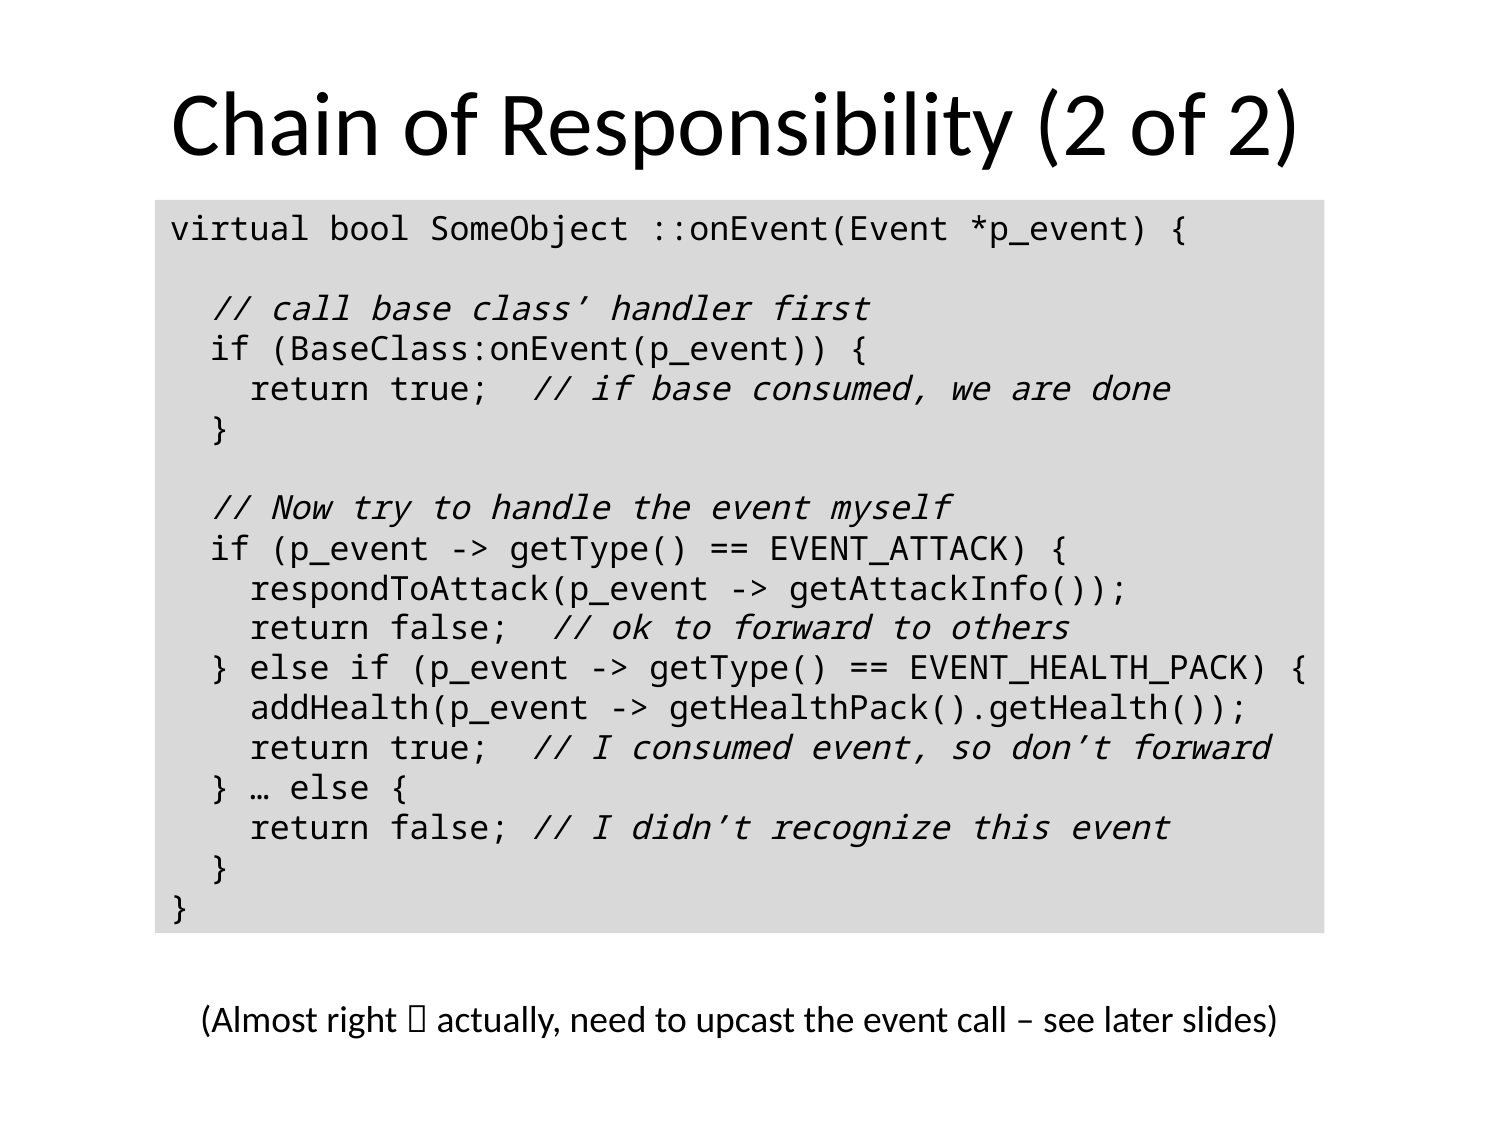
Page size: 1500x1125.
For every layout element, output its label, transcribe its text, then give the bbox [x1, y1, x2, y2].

title Chain of Responsibility (2 of 2) [62, 24, 1413, 213]
text_box virtual bool SomeObject ::onEvent(Event *p_event) { // call base class’ handler first if (BaseClass:onEvent(p_event)) { return true; // if base consumed, we are done } // Now try to handle the event myself if (p_event -> getType() == EVENT_ATTACK) { respondToAttack(p_event -> getAttackInfo()); return false; // ok to forward to others } else if (p_event -> getType() == EVENT_HEALTH_PACK) { addHealth(p_event -> getHealthPack().getHealth()); return true; // I consumed event, so don’t forward } … else { return false; // I didn’t recognize this event } } [154, 199, 1325, 934]
text_box (Almost right  actually, need to upcast the event call – see later slides) [185, 987, 1295, 1048]
